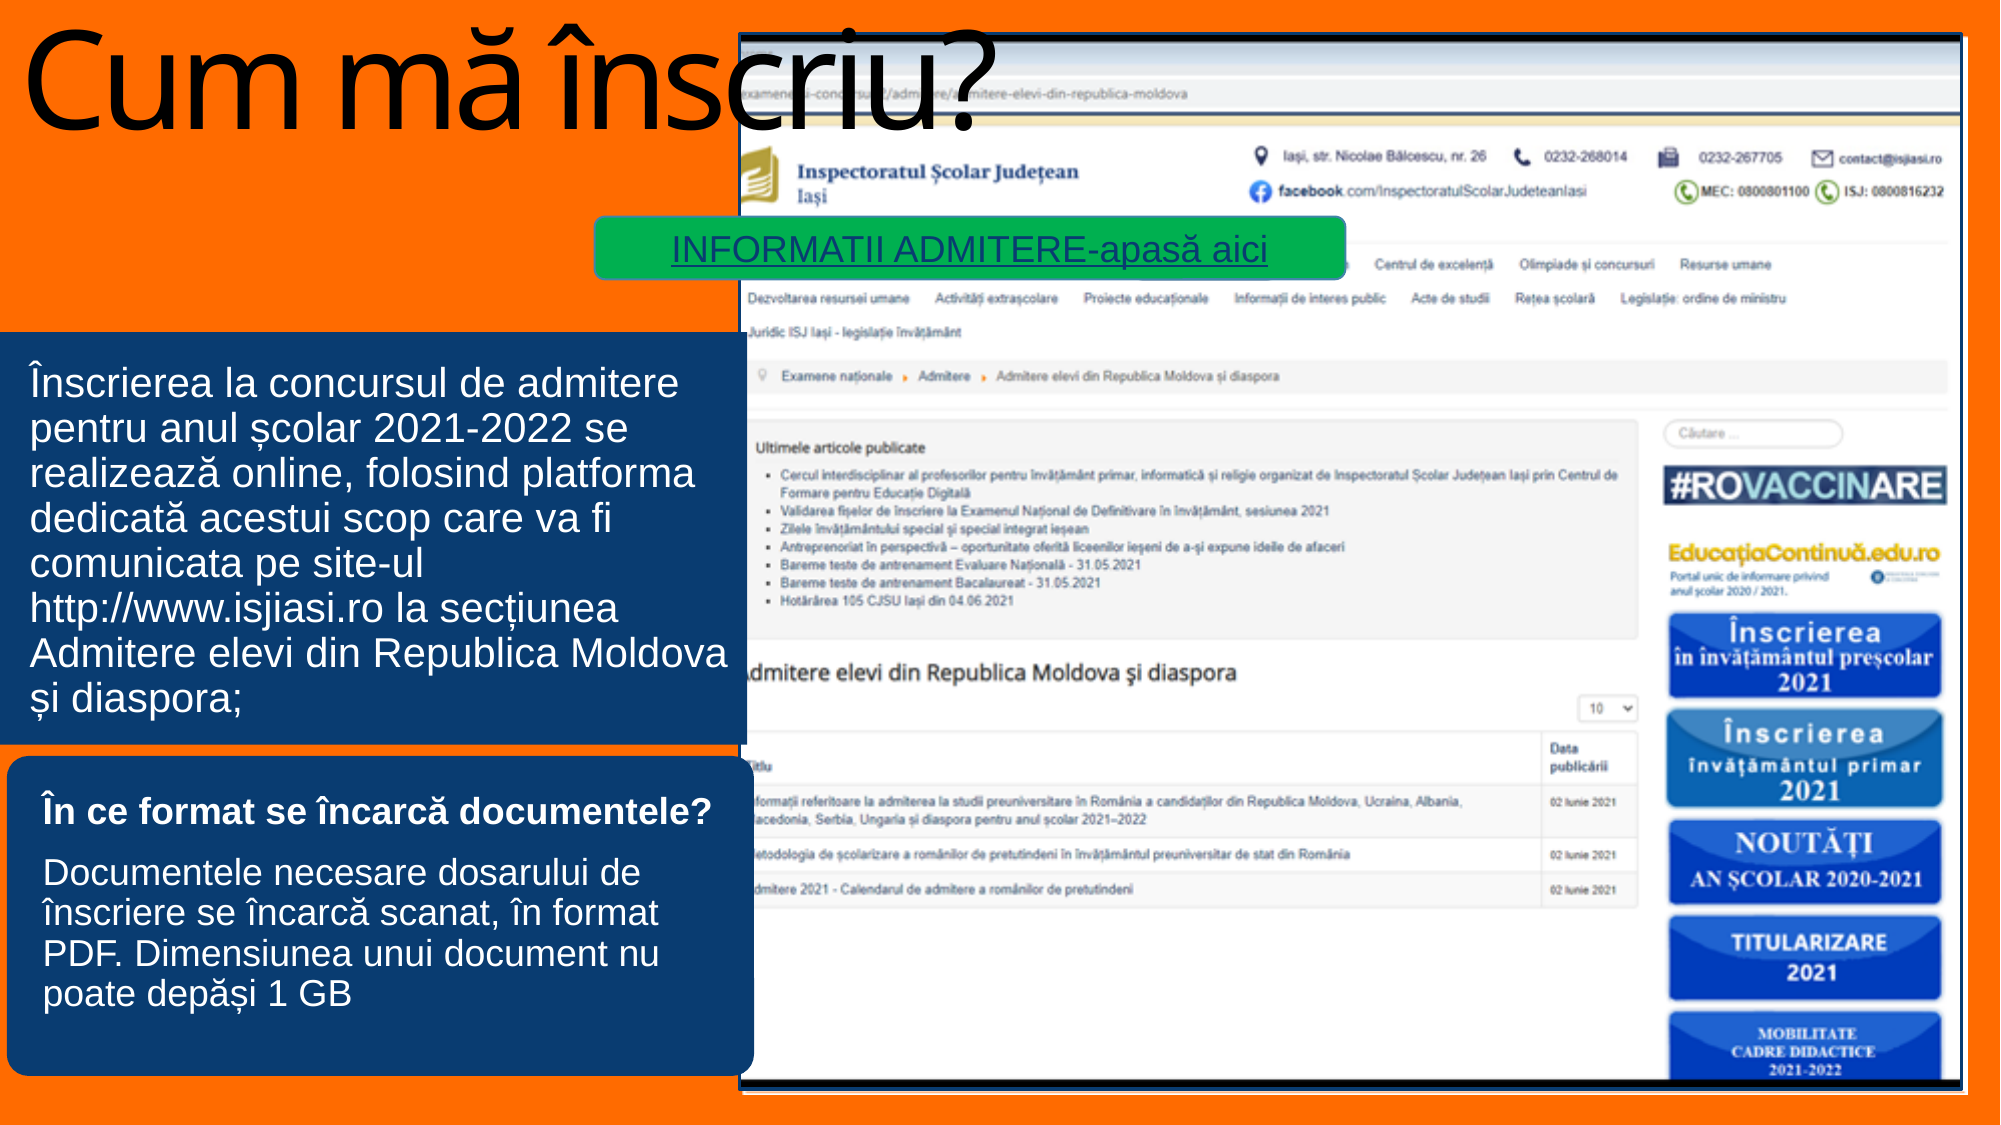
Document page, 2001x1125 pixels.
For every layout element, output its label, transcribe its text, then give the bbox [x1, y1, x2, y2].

text_box INFORMATII ADMITERE-apasă aici [593, 215, 740, 281]
picture [740, 34, 1961, 1088]
title Cum mă înscriu? [19, 10, 1046, 275]
subtitle Înscrierea la concursul de admitere pentru anul școlar 2021-2022 se realizează online, folosind platforma dedicată acestui scop care va fi comunicata pe site-ul http://www.isjiasi.ro la secțiunea Admitere elevi din Republica Moldova și diaspora; [0, 332, 740, 745]
text_box În ce format se încarcă documentele? Documentele necesare dosarului de înscriere se încarcă scanat, în format PDF. Dimensiunea unui document nu poate depăși 1 GB [6, 755, 740, 1076]
